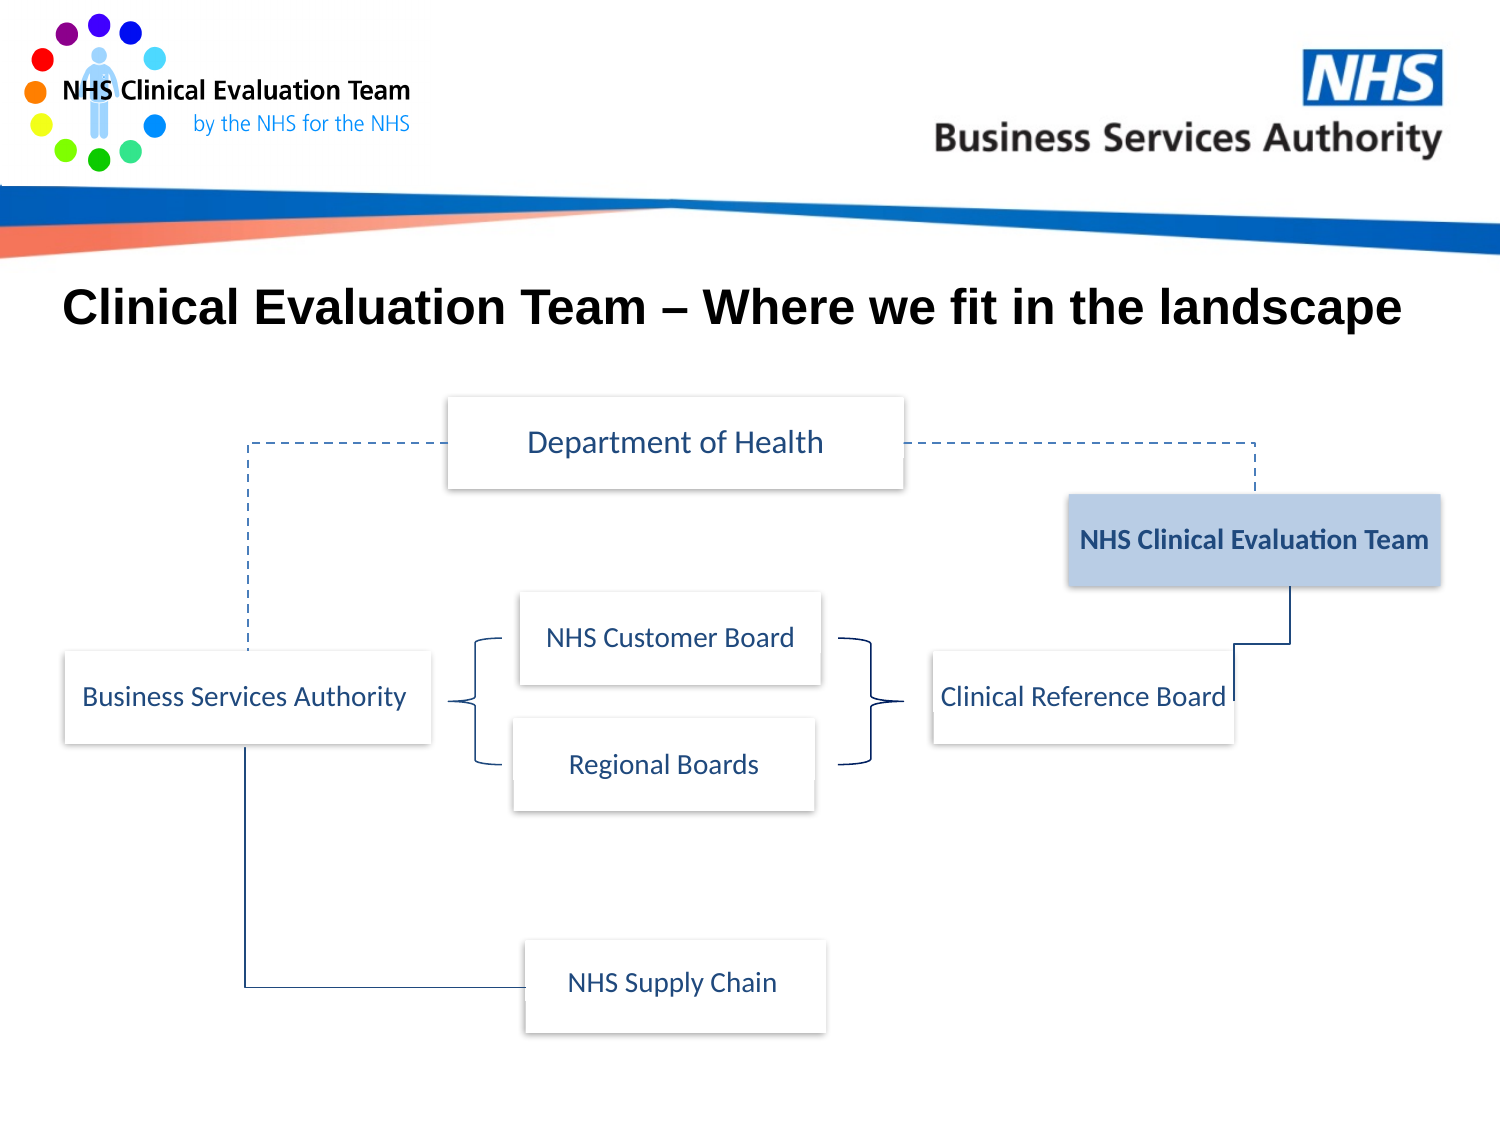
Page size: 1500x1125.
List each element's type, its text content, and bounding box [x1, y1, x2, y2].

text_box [525, 937, 827, 1033]
picture [0, 0, 1500, 273]
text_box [264, 726, 506, 1009]
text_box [247, 442, 449, 652]
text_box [447, 396, 904, 490]
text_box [513, 718, 815, 811]
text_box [1068, 494, 1441, 587]
text_box [447, 637, 502, 725]
title Clinical Evaluation Team – Where we fit in the landscape [41, 267, 1425, 362]
text_box [837, 637, 905, 766]
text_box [933, 651, 1235, 744]
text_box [519, 592, 822, 685]
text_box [903, 442, 1255, 495]
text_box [1204, 615, 1321, 672]
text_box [64, 651, 432, 744]
